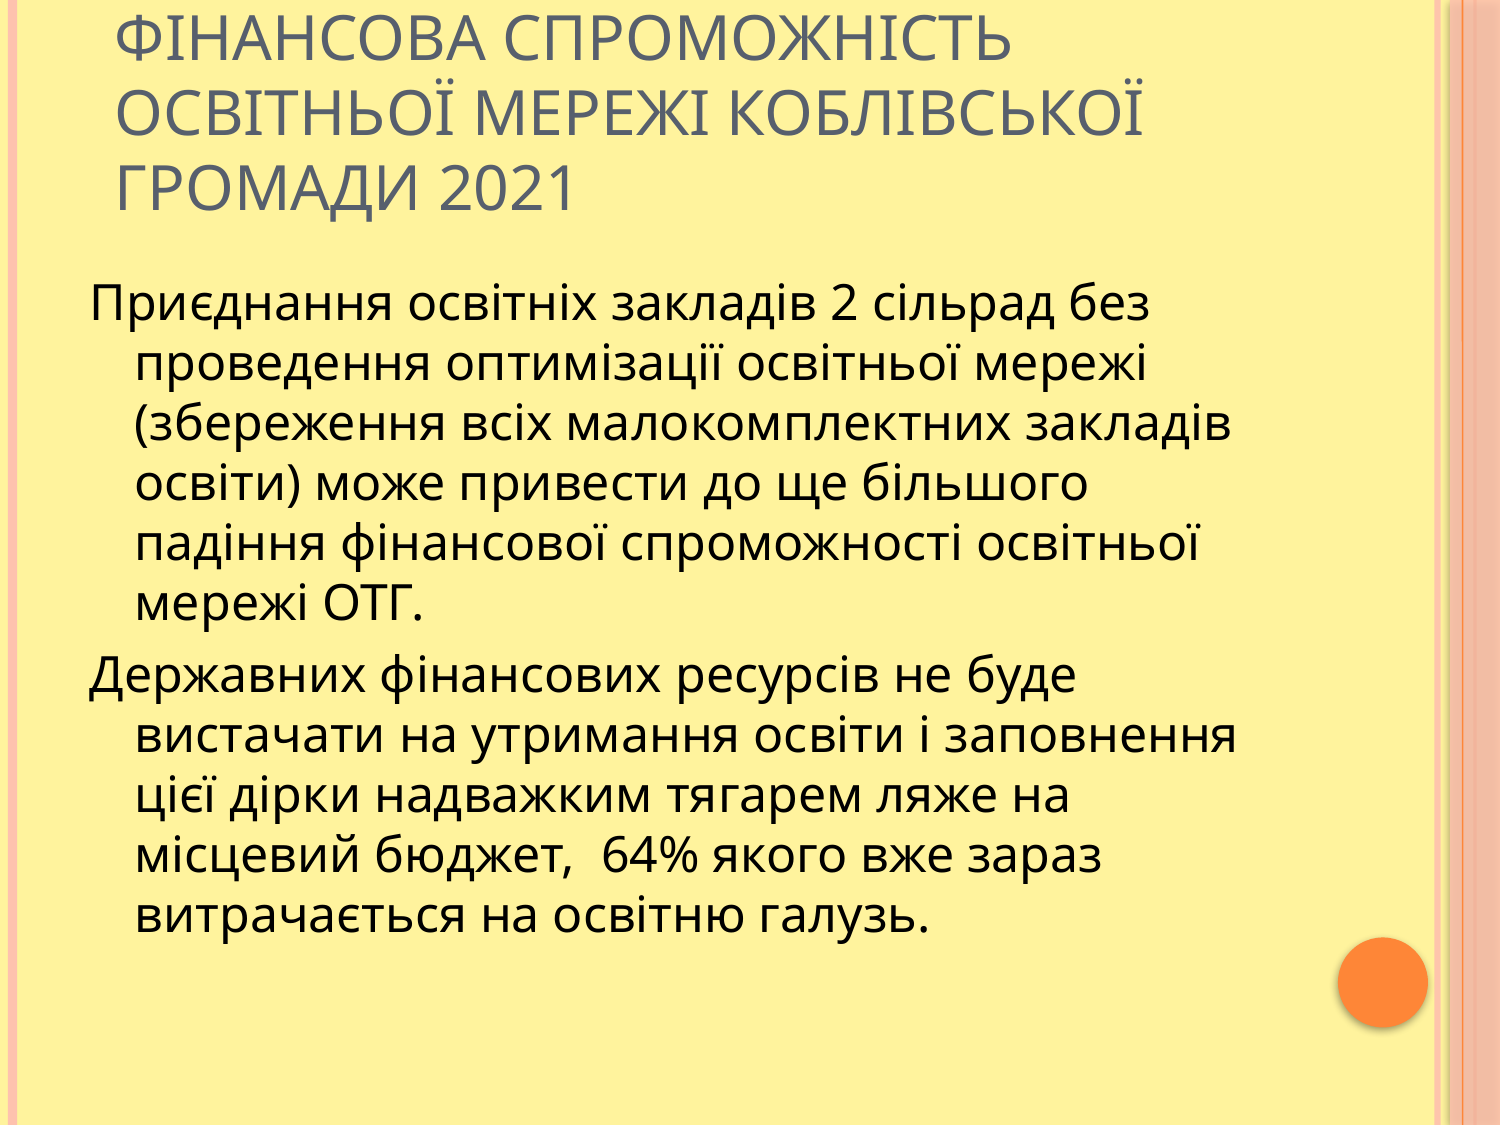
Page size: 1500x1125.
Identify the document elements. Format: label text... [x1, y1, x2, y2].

title Фінансова спроможність освітньої мережі Коблівської громади 2021 [100, 42, 1326, 231]
list Приєднання освітніх закладів 2 сільрад без проведення оптимізації освітньої мережі (збереження всіх малокомплектних закладів освіти) може привести до ще більшого падіння фінансової спроможності освітньої мережі ОТГ. Державних фінансових ресурсів не буде вистачати на утримання освіти і заповнення цієї дірки надважким тягарем ляже на місцевий бюджет, 64% якого вже зараз витрачається на освітню галузь. [75, 262, 1300, 1062]
